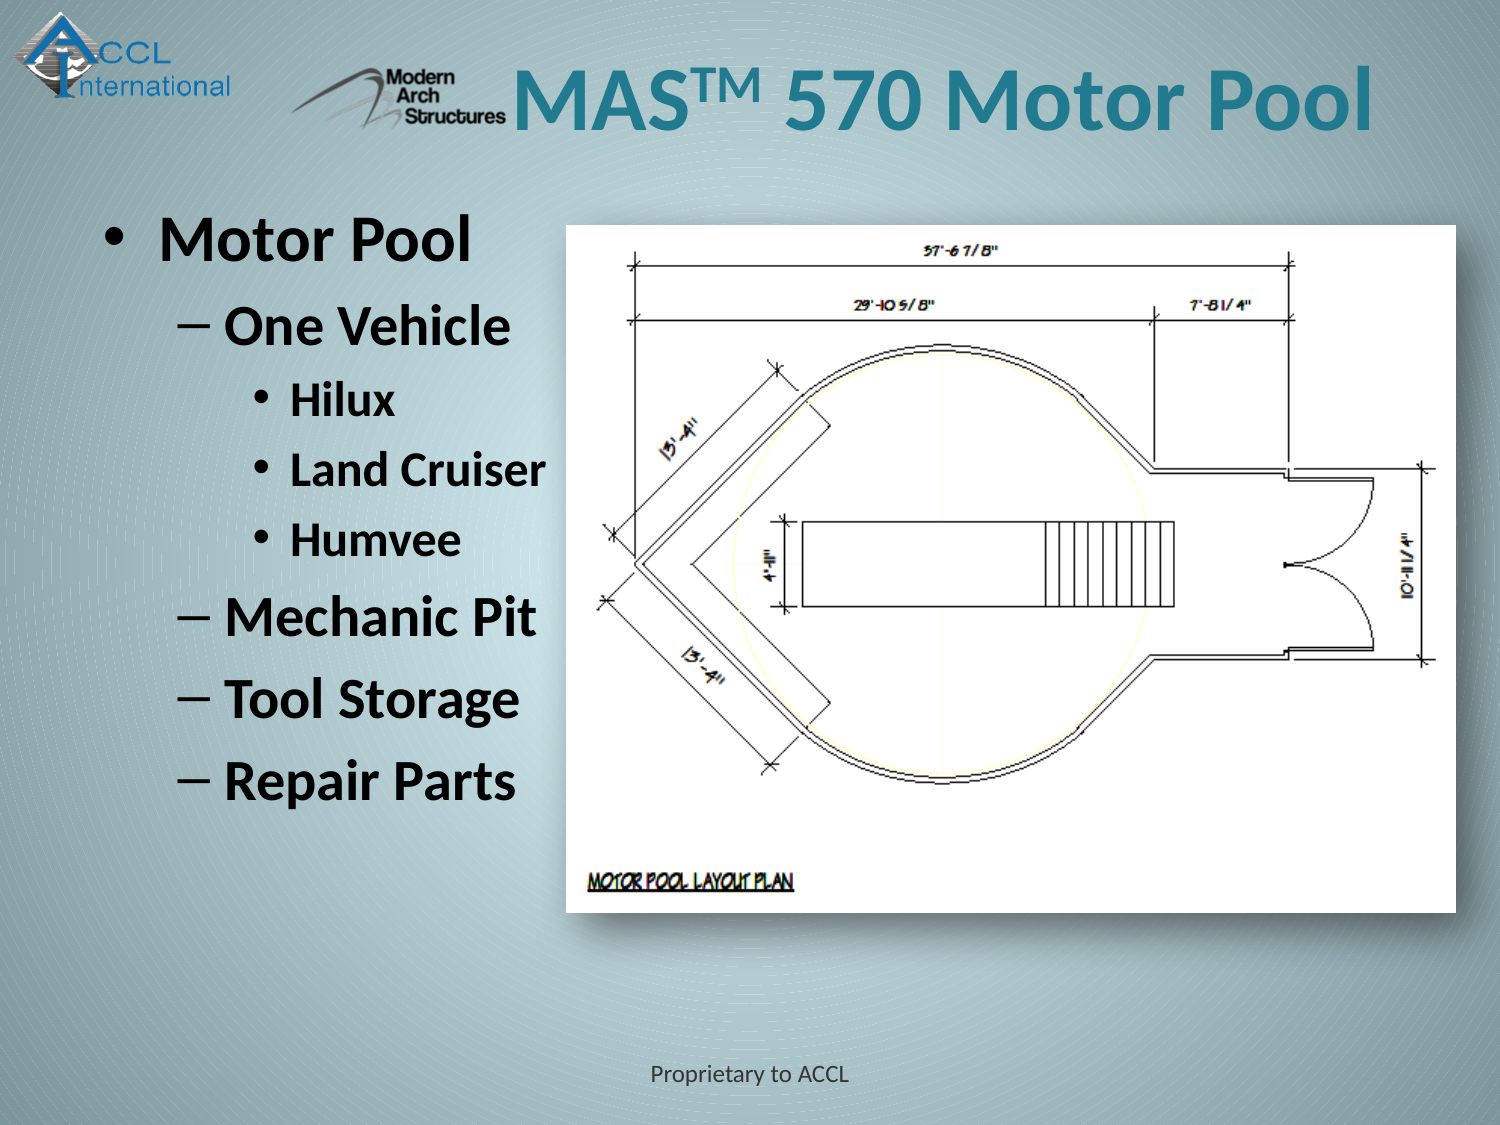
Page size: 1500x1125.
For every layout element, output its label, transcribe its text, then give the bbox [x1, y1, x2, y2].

list Motor Pool One Vehicle Hilux Land Cruiser Humvee Mechanic Pit Tool Storage Repair Parts [87, 187, 1438, 930]
title MASTM 570 Motor Pool [174, 0, 1500, 188]
footer Proprietary to ACCL [512, 1042, 988, 1103]
picture [13, 12, 174, 105]
picture [565, 224, 1457, 913]
picture [290, 62, 513, 134]
